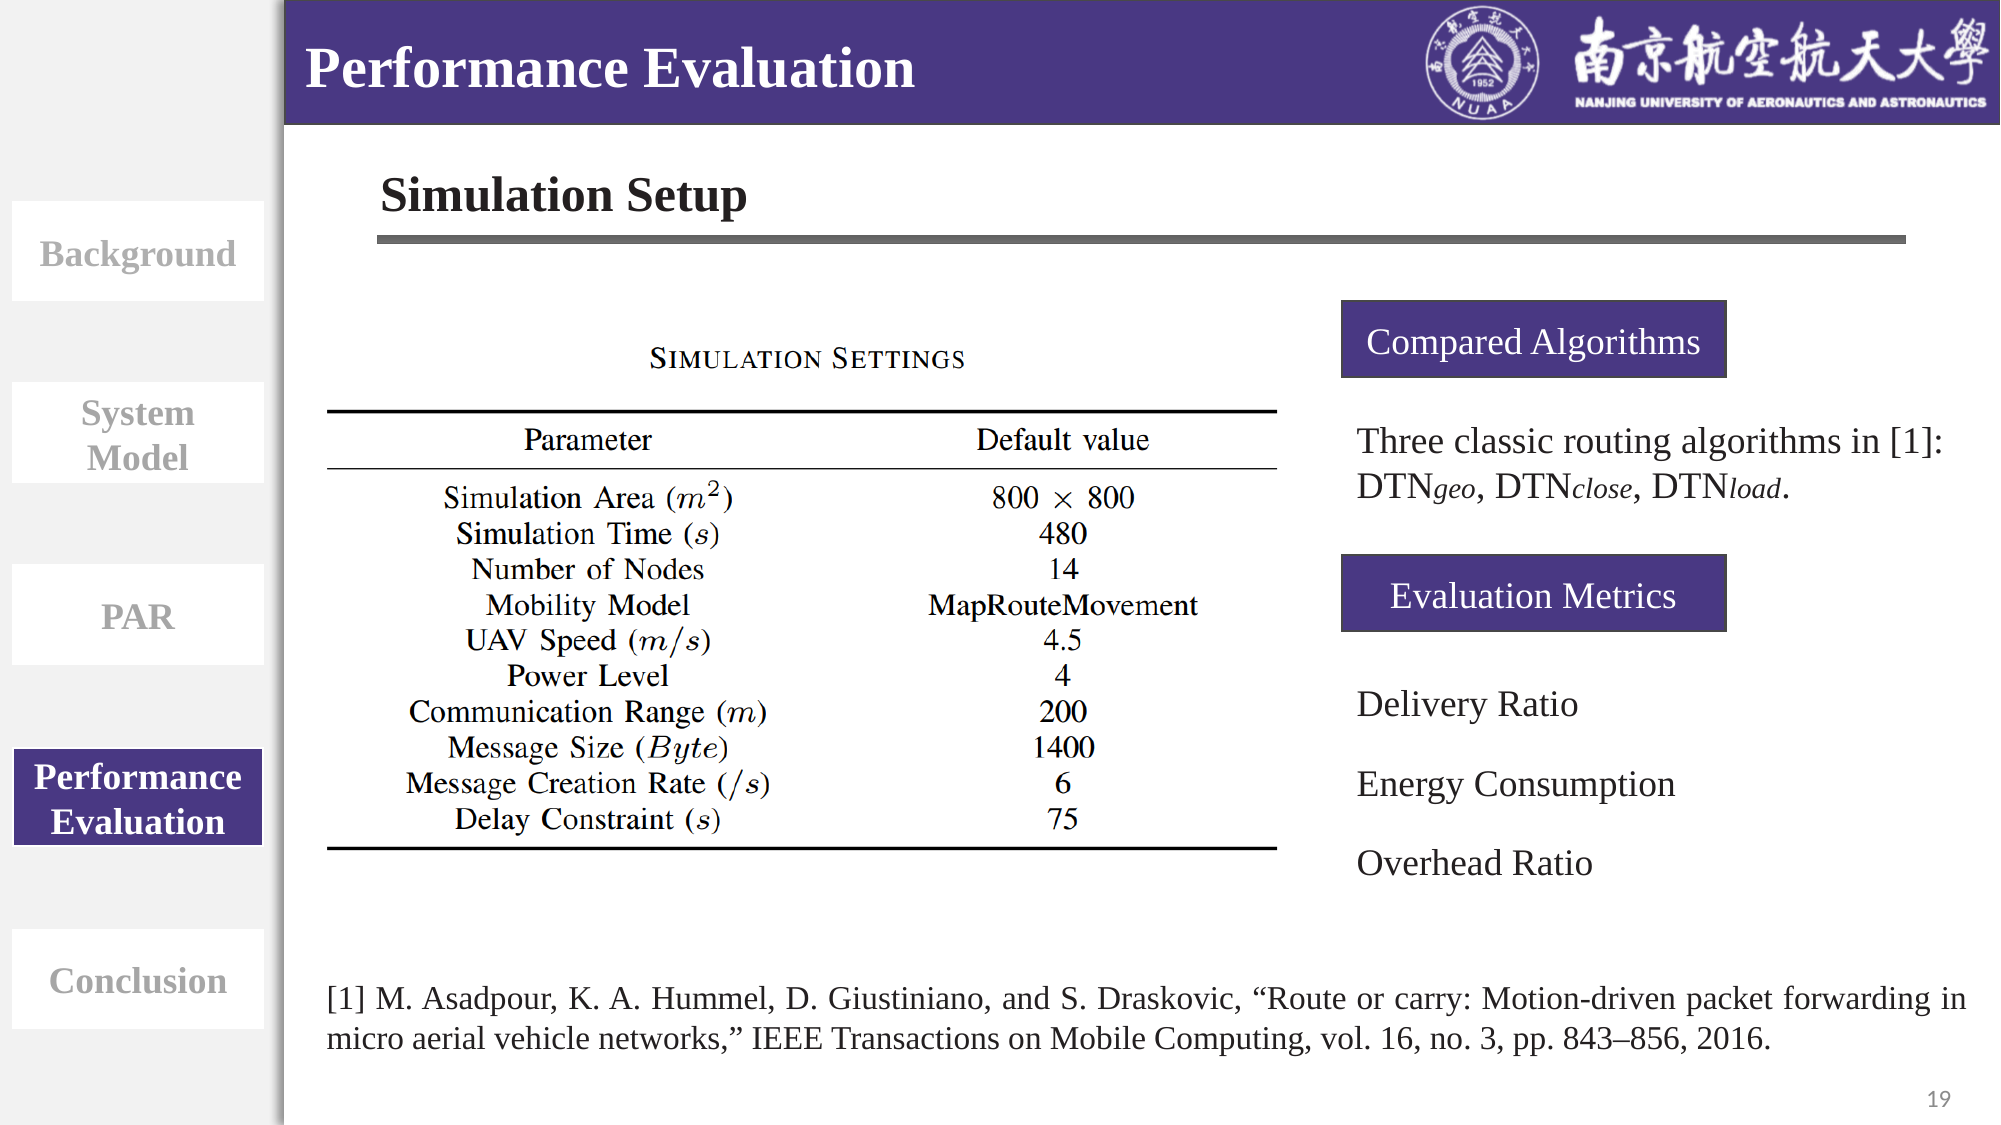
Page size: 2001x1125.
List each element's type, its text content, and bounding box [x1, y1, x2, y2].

text_box Overhead Ratio [1341, 830, 1623, 890]
text_box Compared Algorithms [1341, 300, 1727, 378]
text_box [284, 125, 2000, 1125]
picture [1418, 0, 2000, 125]
text_box Evaluation Metrics [1341, 554, 1727, 632]
text_box Three classic routing algorithms in [1]: DTNgeo, DTNclose, DTNload. [1341, 408, 1992, 513]
text_box 19 [1516, 1067, 1967, 1125]
text_box [1] M. Asadpour, K. A. Hummel, D. Giustiniano, and S. Draskovic, “Route or carry: Motion-driven packet forwarding in micro aerial vehicle networks,” IEEE Transactions on Mobile Computing, vol. 16, no. 3, pp. 843–856, 2016. [311, 968, 1985, 1064]
text_box Background [12, 201, 264, 301]
text_box Conclusion [12, 929, 264, 1029]
text_box System Model [12, 382, 264, 483]
text_box Simulation Setup [365, 154, 764, 230]
text_box PAR [12, 564, 264, 665]
text_box [377, 235, 1906, 244]
text_box Energy Consumption [1341, 751, 1708, 811]
text_box Performance Evaluation [291, 22, 932, 107]
text_box Delivery Ratio [1341, 671, 1623, 732]
text_box [284, 0, 1418, 125]
text_box Performance Evaluation [12, 747, 264, 847]
picture [297, 341, 1307, 876]
